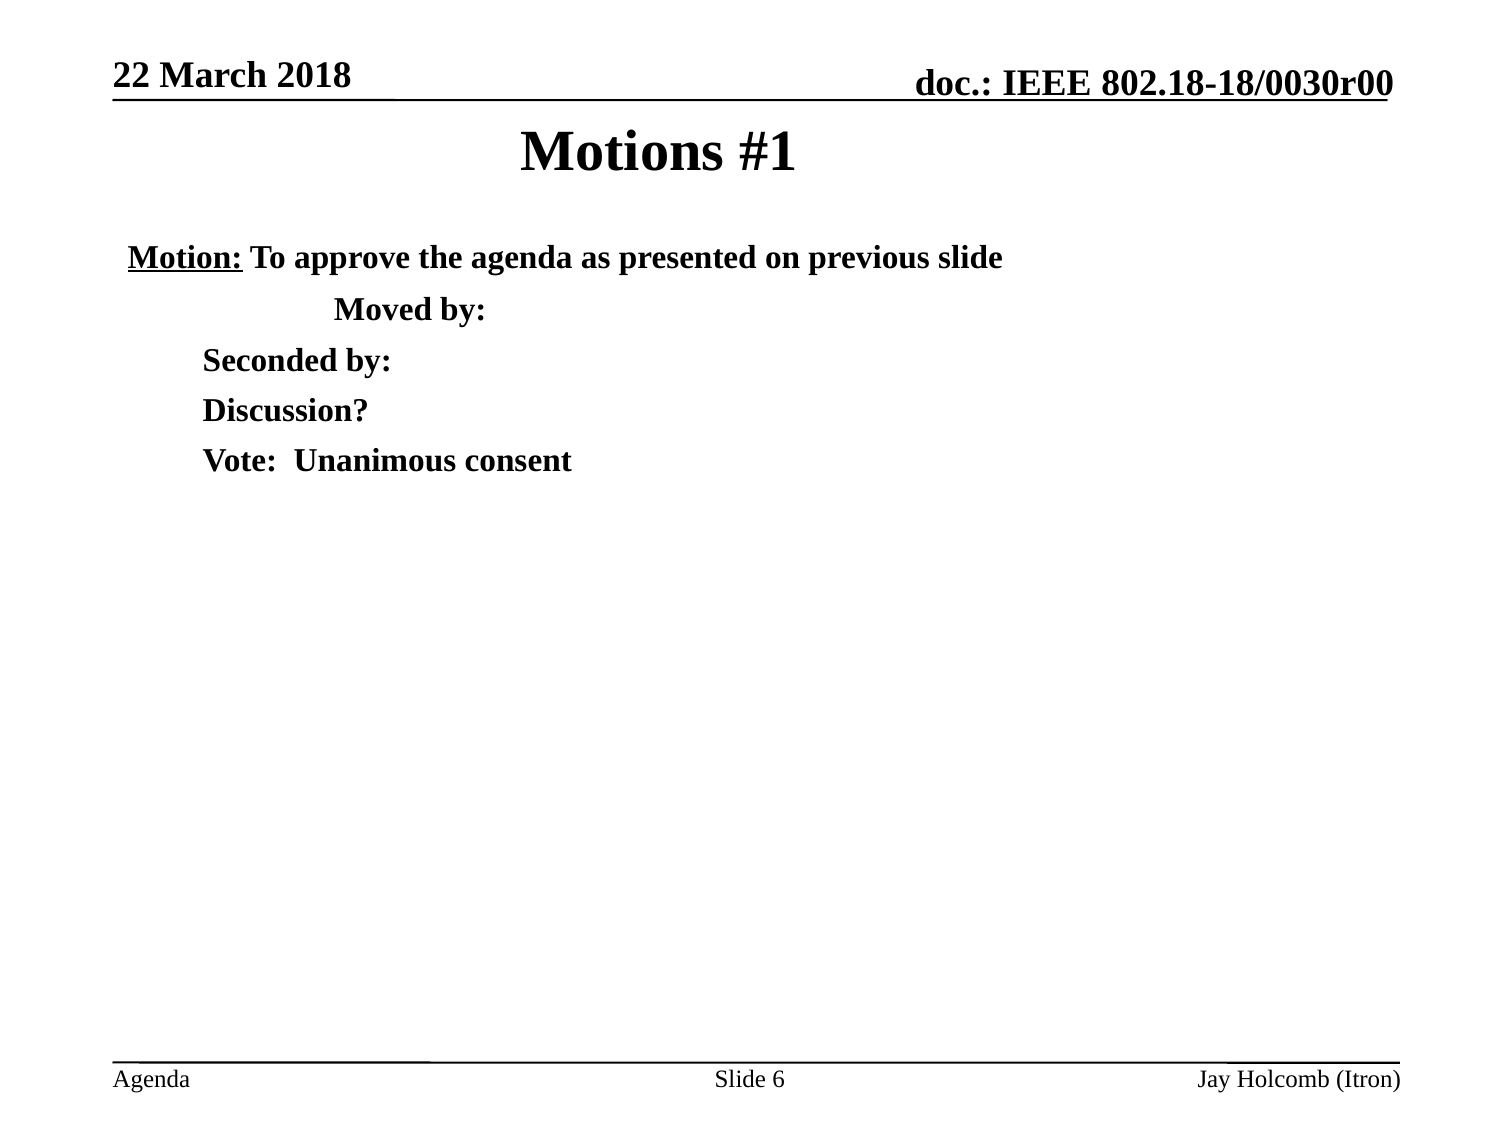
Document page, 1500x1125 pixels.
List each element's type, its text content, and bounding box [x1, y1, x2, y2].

slide_number Slide 6 [699, 1061, 800, 1123]
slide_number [112, 49, 463, 95]
title Motions #1 and #2 [112, 87, 1388, 174]
list Motion: To approve the agenda as presented on previous slide Moved by: Seconded by: Discussion? Vote: Unanimous consent Motion: To approve the minutes from the IEEE 802.18 teleconference on ______, __url__; Posted: _______________ Moved by: Seconded by: Discussion? Vote: Unanimous consent [112, 174, 1388, 926]
footer Jay Holcomb (Itron) [878, 1061, 1402, 1093]
